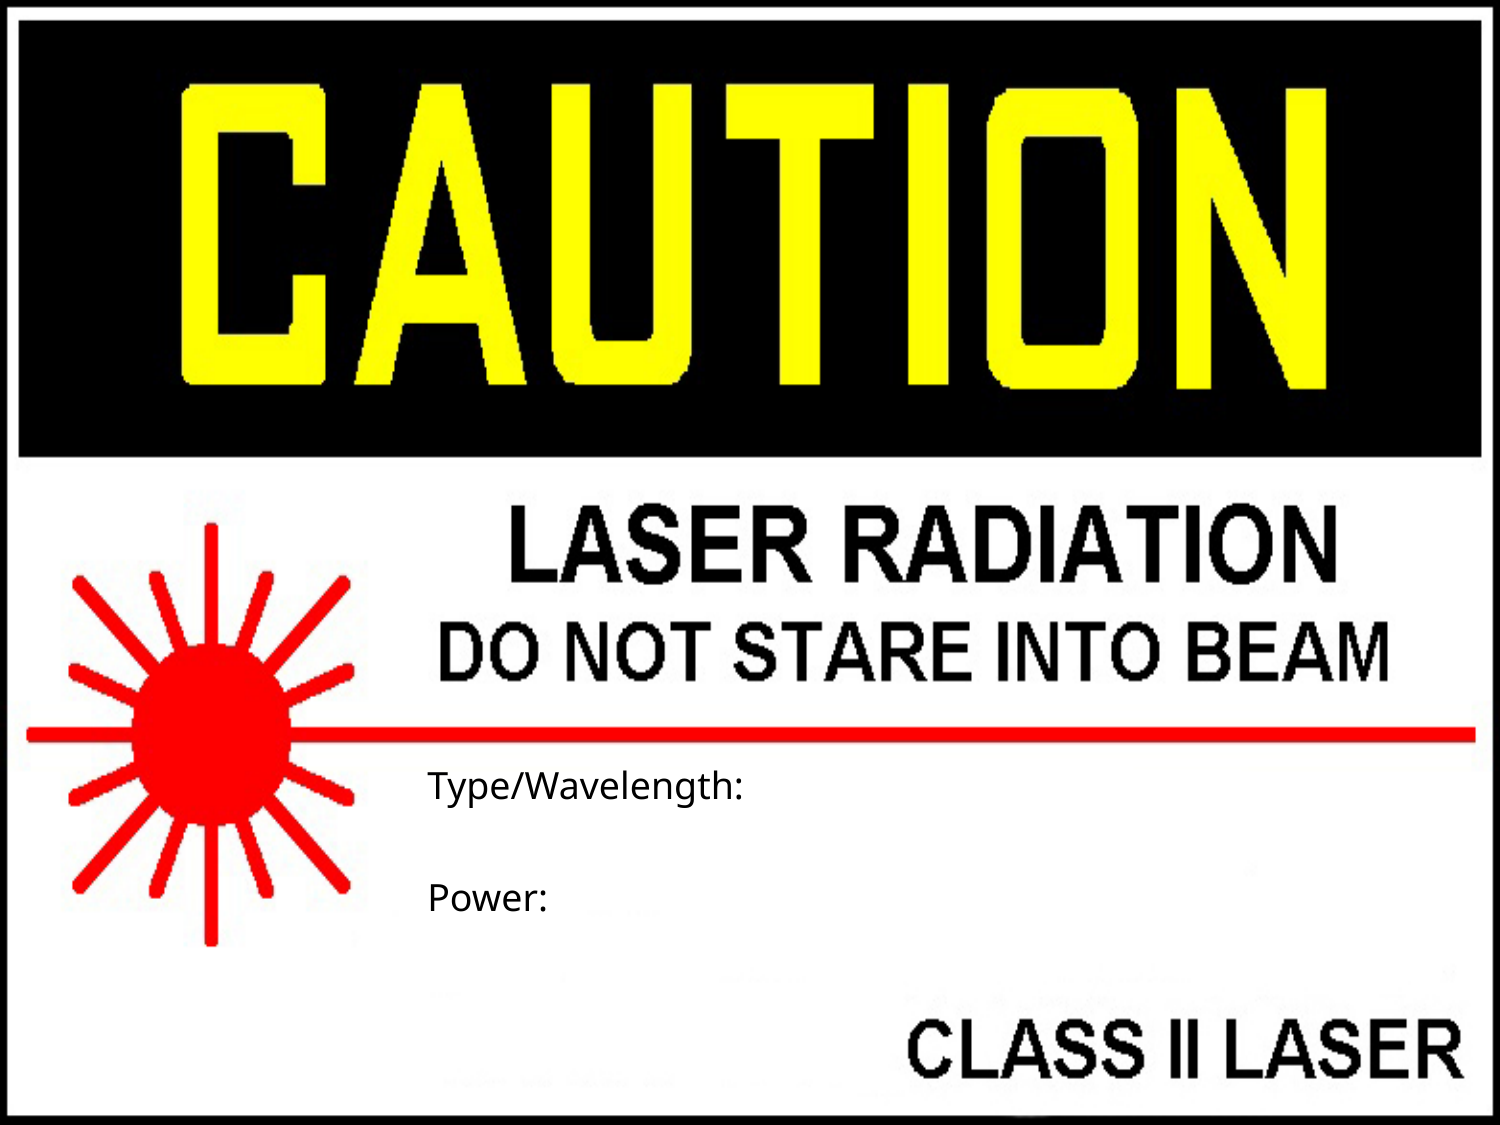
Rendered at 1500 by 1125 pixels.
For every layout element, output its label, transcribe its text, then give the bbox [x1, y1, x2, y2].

text_box Power: [412, 866, 1425, 927]
picture [0, 0, 1500, 1125]
text_box Type/Wavelength: [412, 754, 1438, 815]
